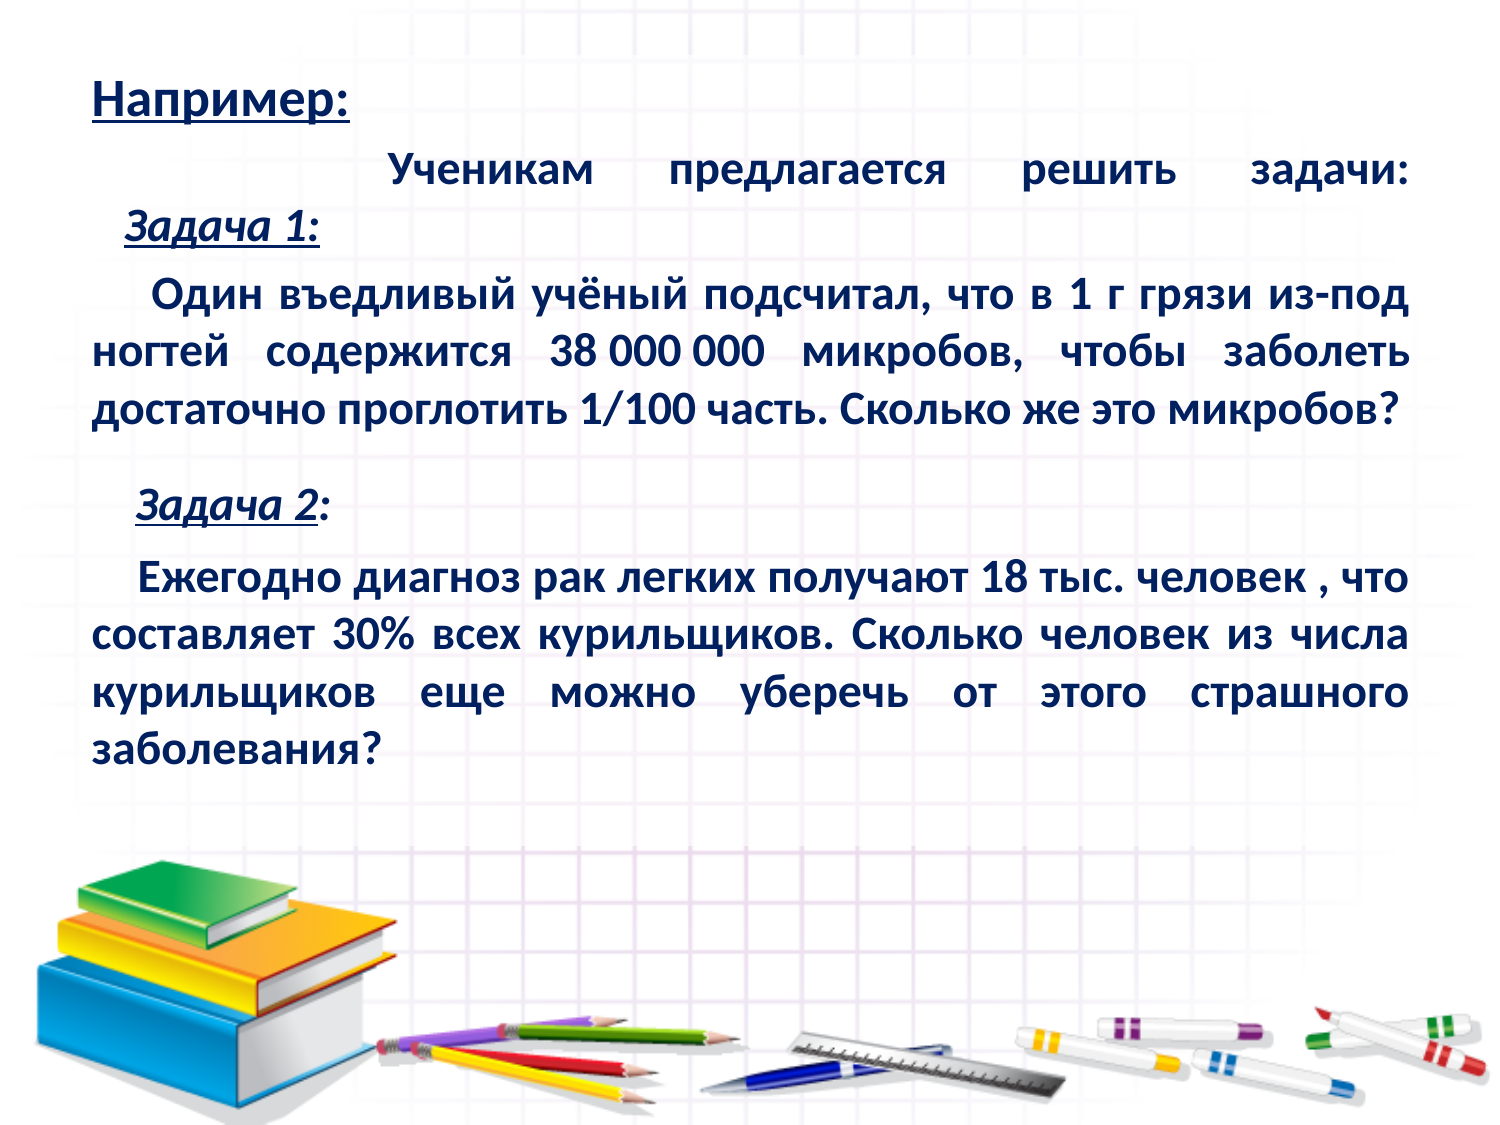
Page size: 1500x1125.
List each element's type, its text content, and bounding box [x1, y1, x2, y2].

picture [0, 0, 1500, 1125]
list Например: Ученикам предлагается решить задачи: Задача 1: Один въедливый учёный подсчитал, что в 1 г грязи из-под ногтей содержится 38 000 000 микробов, чтобы заболеть достаточно проглотить 1/100 часть. Сколько же это микробов? Задача 2: Ежегодно диагноз рак легких получают 18 тыс. человек , что составляет 30% всех курильщиков. Сколько человек из числа курильщиков еще можно уберечь от этого страшного заболевания? [76, 54, 1427, 846]
